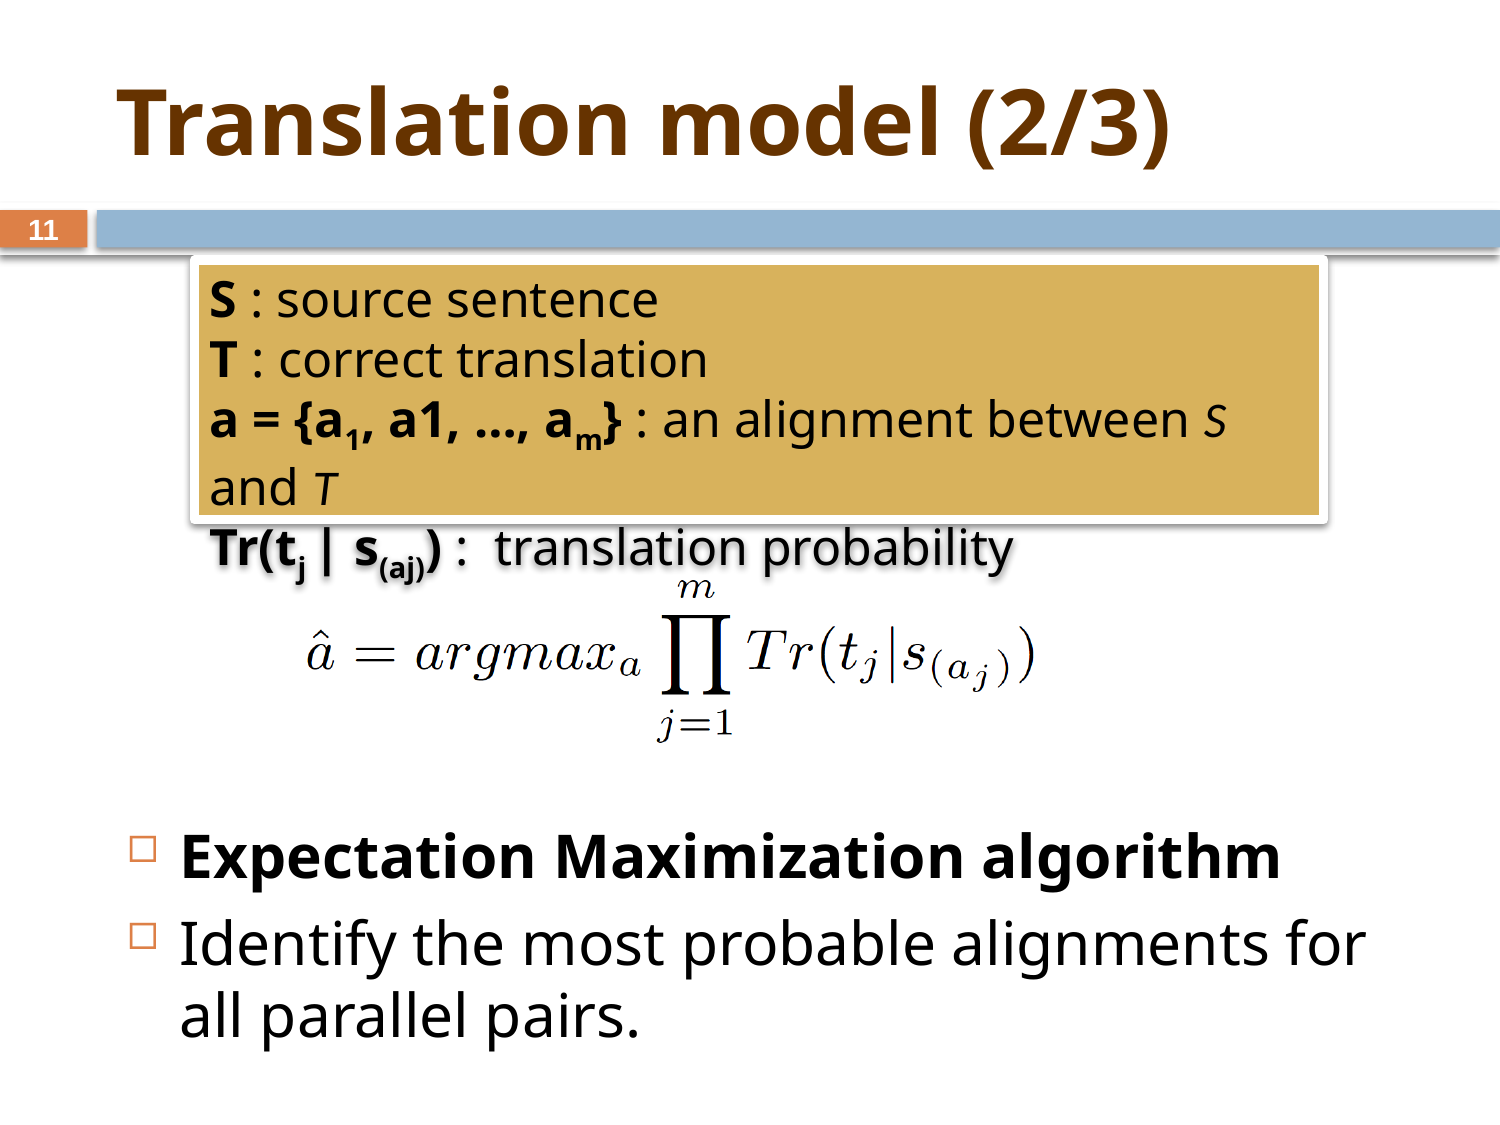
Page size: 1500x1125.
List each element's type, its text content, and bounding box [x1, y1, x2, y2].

text_box S : source sentence T : correct translation a = {a1, a1, …, am} : an alignment between S and T Tr(tj | s(aj)) : translation probability [191, 256, 1327, 524]
list Expectation Maximization algorithm Identify the most probable alignments for all parallel pairs. [112, 810, 1424, 1094]
title Translation model (2/3) [100, 37, 1438, 200]
slide_number 11 [0, 208, 88, 249]
picture [297, 562, 1043, 749]
